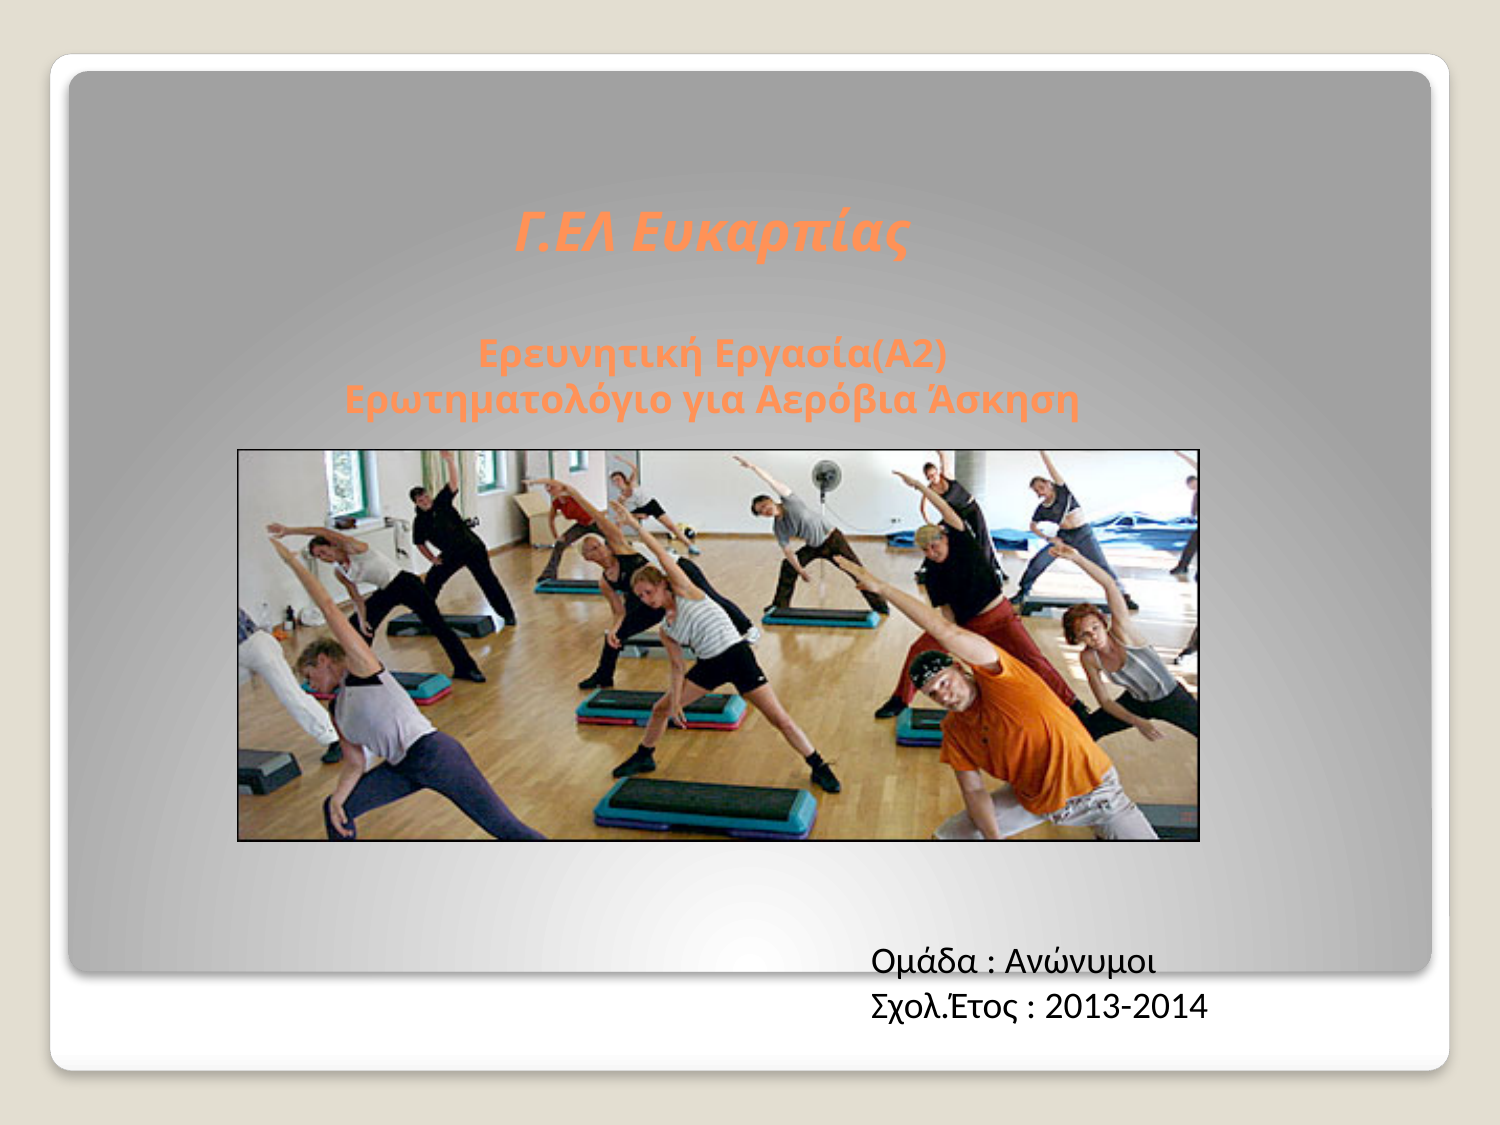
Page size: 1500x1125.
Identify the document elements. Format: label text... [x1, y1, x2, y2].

title Γ.ΕΛ Ευκαρπίας Ερευνητική Εργασία(Α2) Ερωτηματολόγιο για Αερόβια Άσκηση [75, 187, 1350, 429]
picture [237, 449, 1201, 842]
text_box Ομάδα : Ανώνυμοι Σχολ.Έτος : 2013-2014 [856, 928, 1334, 1020]
